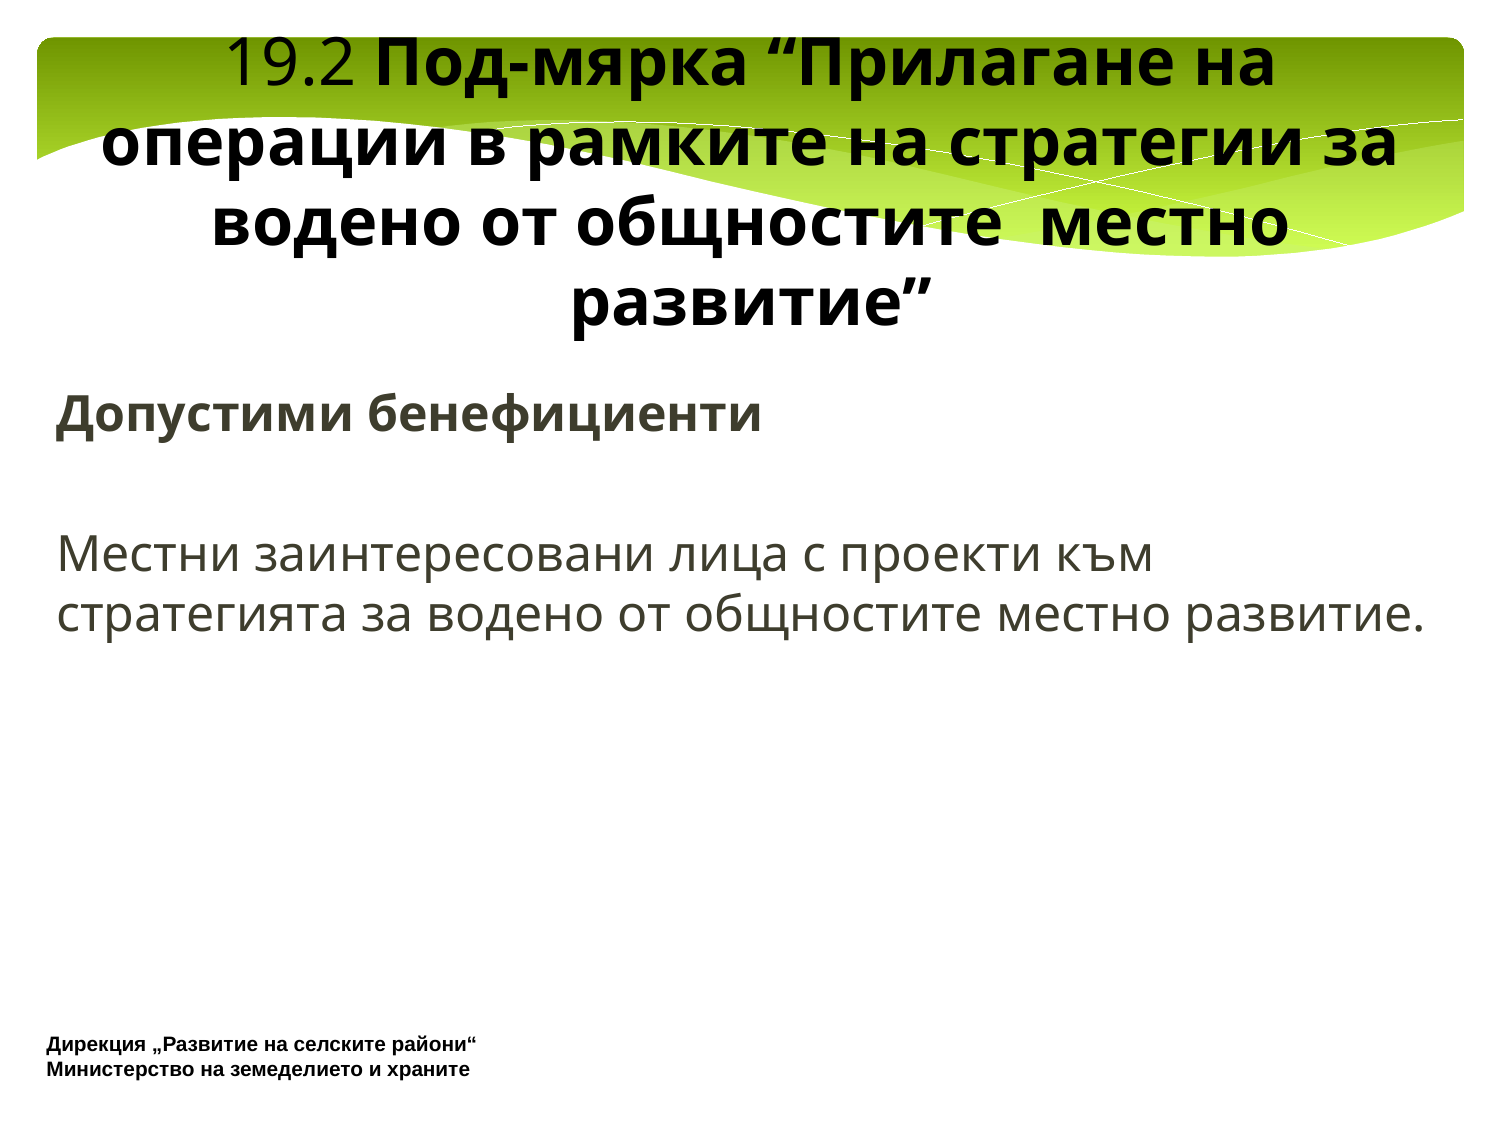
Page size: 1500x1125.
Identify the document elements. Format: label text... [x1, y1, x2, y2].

text_box Дирекция „Развитие на селските райони“ Министерство на земеделието и храните [31, 1025, 514, 1086]
title 19.2 Под-мярка “Прилагане на операции в рамките на стратегии за водено от общностите местно развитие” [76, 55, 1426, 303]
list Допустими бенефициенти Местни заинтересовани лица с проекти към стратегията за водено от общностите местно развитие. [40, 373, 1460, 918]
